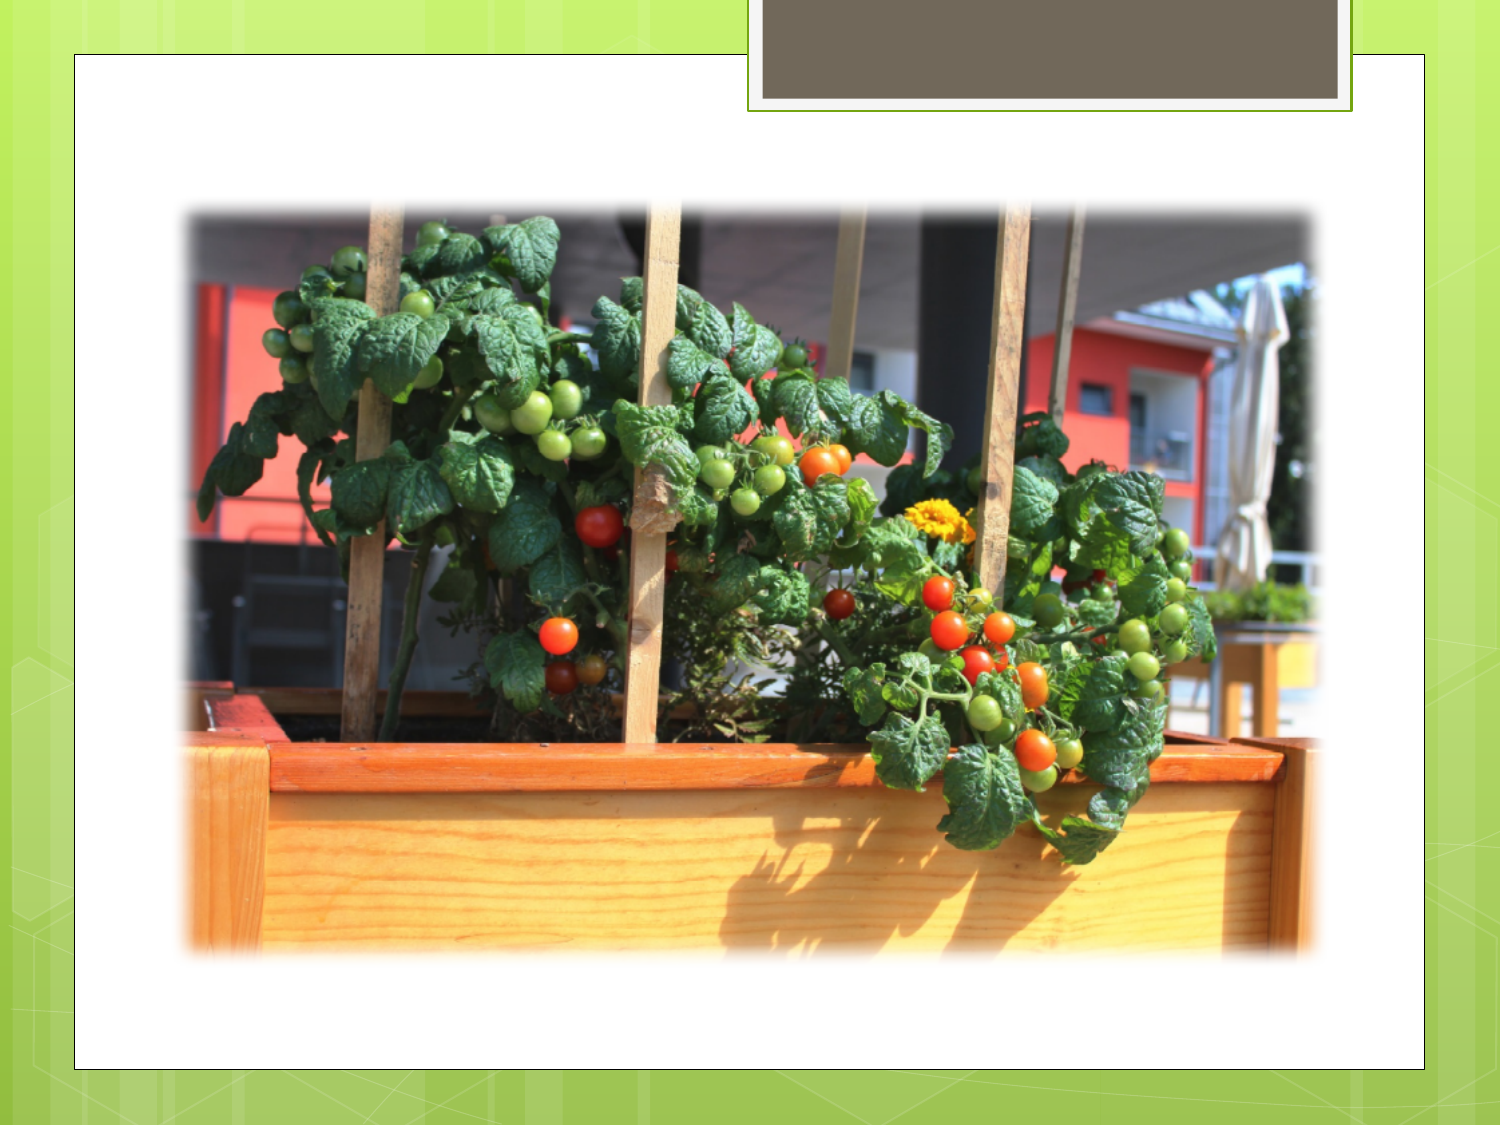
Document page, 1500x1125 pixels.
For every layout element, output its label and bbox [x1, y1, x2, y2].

list [170, 195, 1329, 969]
